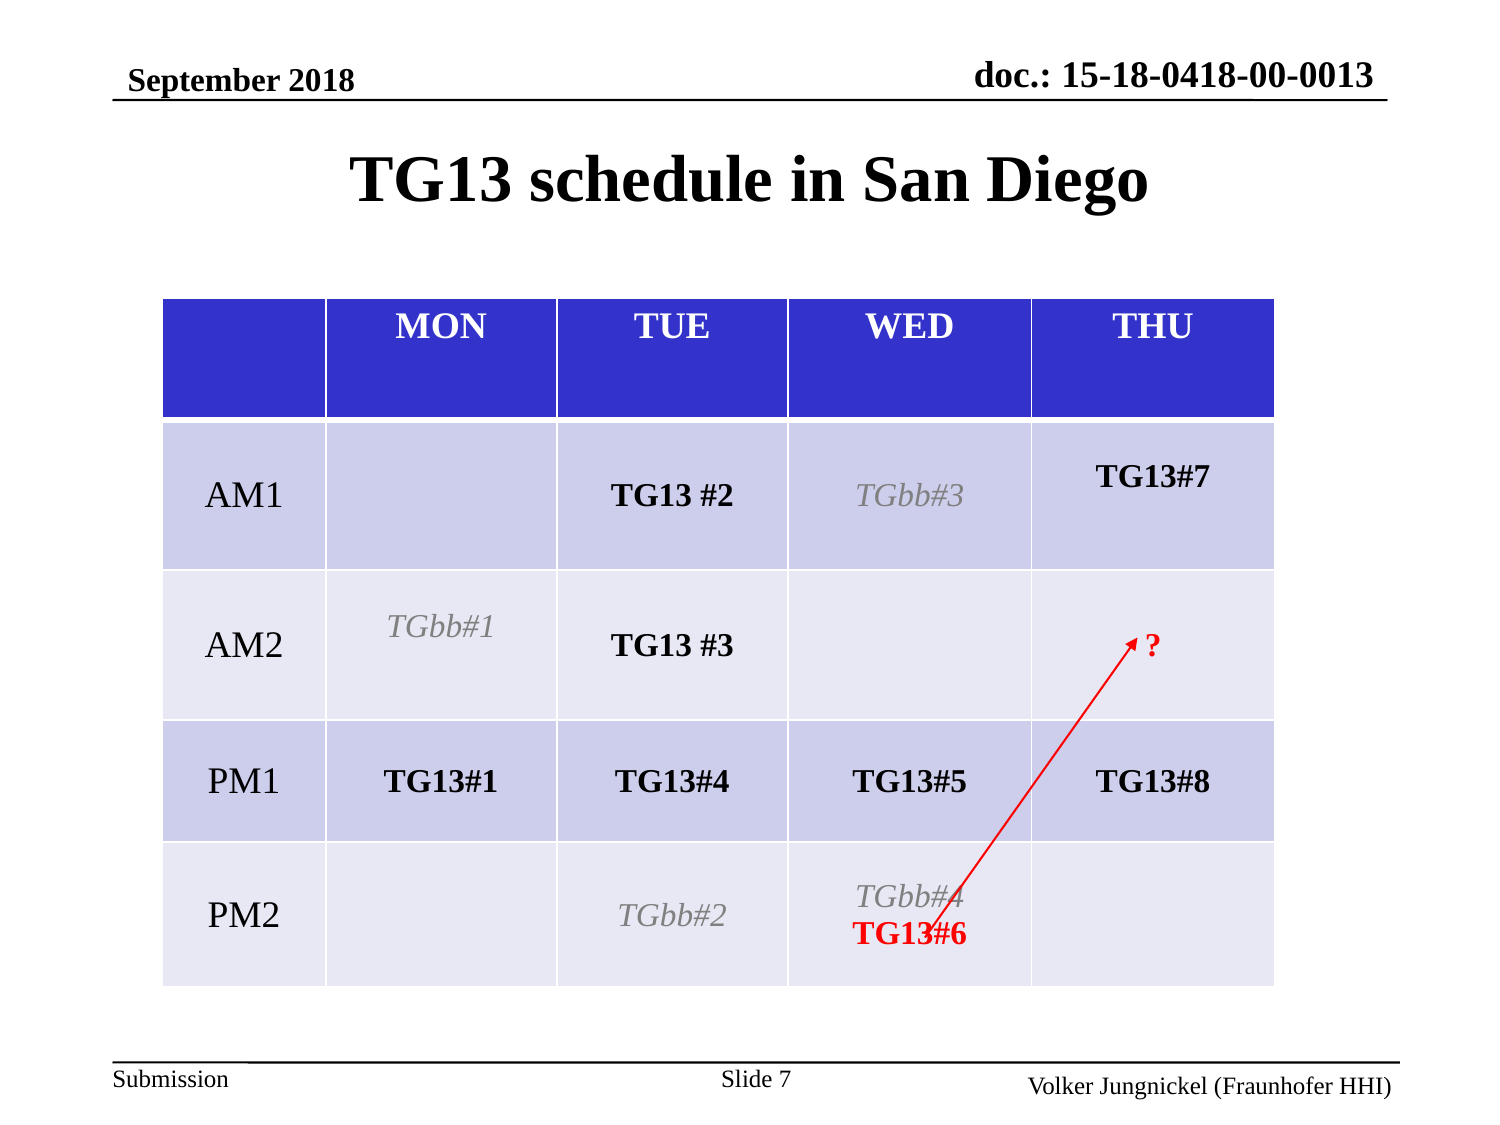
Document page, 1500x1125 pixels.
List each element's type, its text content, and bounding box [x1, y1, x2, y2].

table_cell PM1 [163, 721, 325, 841]
table_cell PM2 [163, 843, 325, 986]
table_header TUE [558, 299, 787, 417]
table_header WED [789, 299, 1031, 417]
table_cell TGbb#3 [789, 423, 1031, 569]
table_cell TGbb#1 [327, 571, 556, 719]
table_cell [789, 571, 1031, 719]
text_box September 2018 [112, 50, 425, 147]
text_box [924, 637, 1138, 938]
table_cell [327, 423, 556, 569]
table_cell ? [1032, 571, 1274, 719]
table_cell TG13#4 [558, 721, 787, 841]
table_header THU [1032, 299, 1274, 417]
table_header MON [327, 299, 556, 417]
table_cell TG13 #3 [558, 571, 787, 719]
table_cell TGbb#4 TG13#6 [789, 843, 1031, 986]
table_cell TG13#5 [789, 721, 919, 841]
table_cell AM1 [163, 423, 325, 569]
table_cell TG13 #2 [558, 423, 787, 569]
table_cell TG13#7 [1032, 423, 1274, 569]
table_cell TG13#1 [327, 721, 556, 841]
table_header [163, 299, 325, 417]
table_cell [327, 843, 556, 986]
footer Volker Jungnickel (Fraunhofer HHI) [1012, 1062, 1439, 1100]
slide_number Slide 7 [712, 1061, 800, 1093]
table_cell [1032, 843, 1274, 986]
text_box TG13 schedule in San Diego [112, 87, 1388, 263]
table_cell AM2 [163, 571, 325, 719]
table_cell TGbb#2 [558, 843, 787, 986]
table_cell TG13#8 [1141, 721, 1274, 841]
